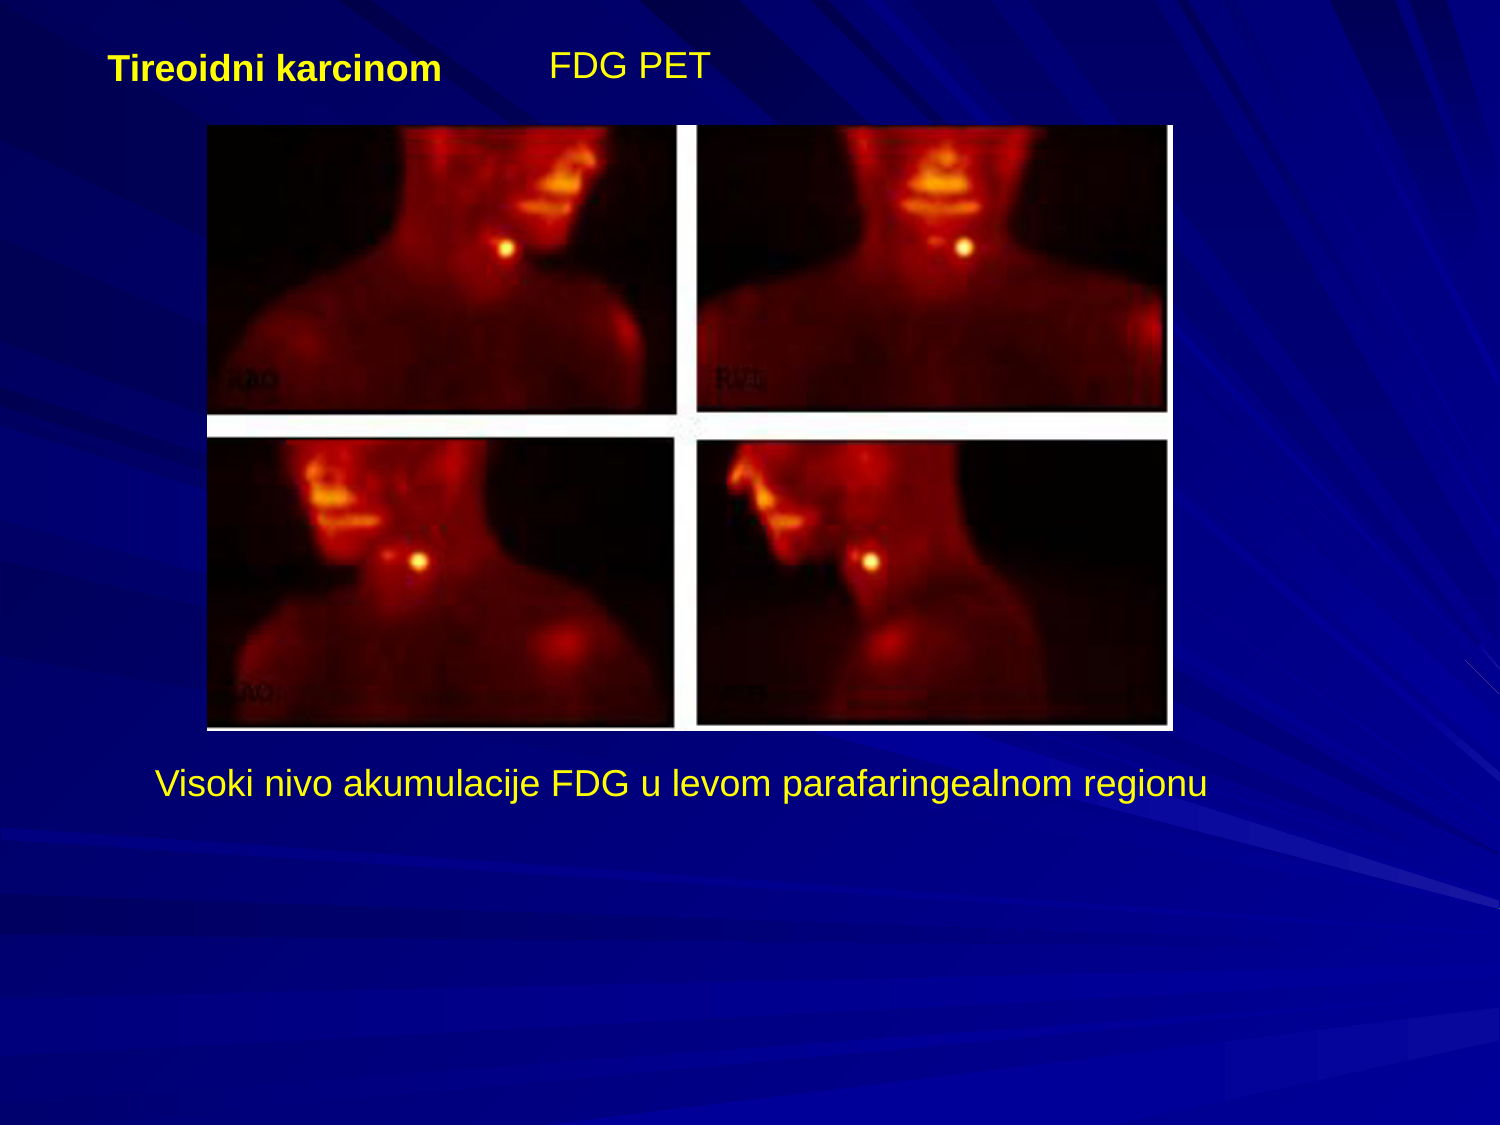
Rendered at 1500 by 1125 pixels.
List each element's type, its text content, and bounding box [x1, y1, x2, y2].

text_box FDG PET [534, 33, 737, 94]
text_box Tireoidni karcinom [92, 36, 1099, 97]
picture [206, 125, 1173, 731]
text_box Visoki nivo akumulacije FDG u levom parafaringealnom regionu [140, 751, 1269, 812]
